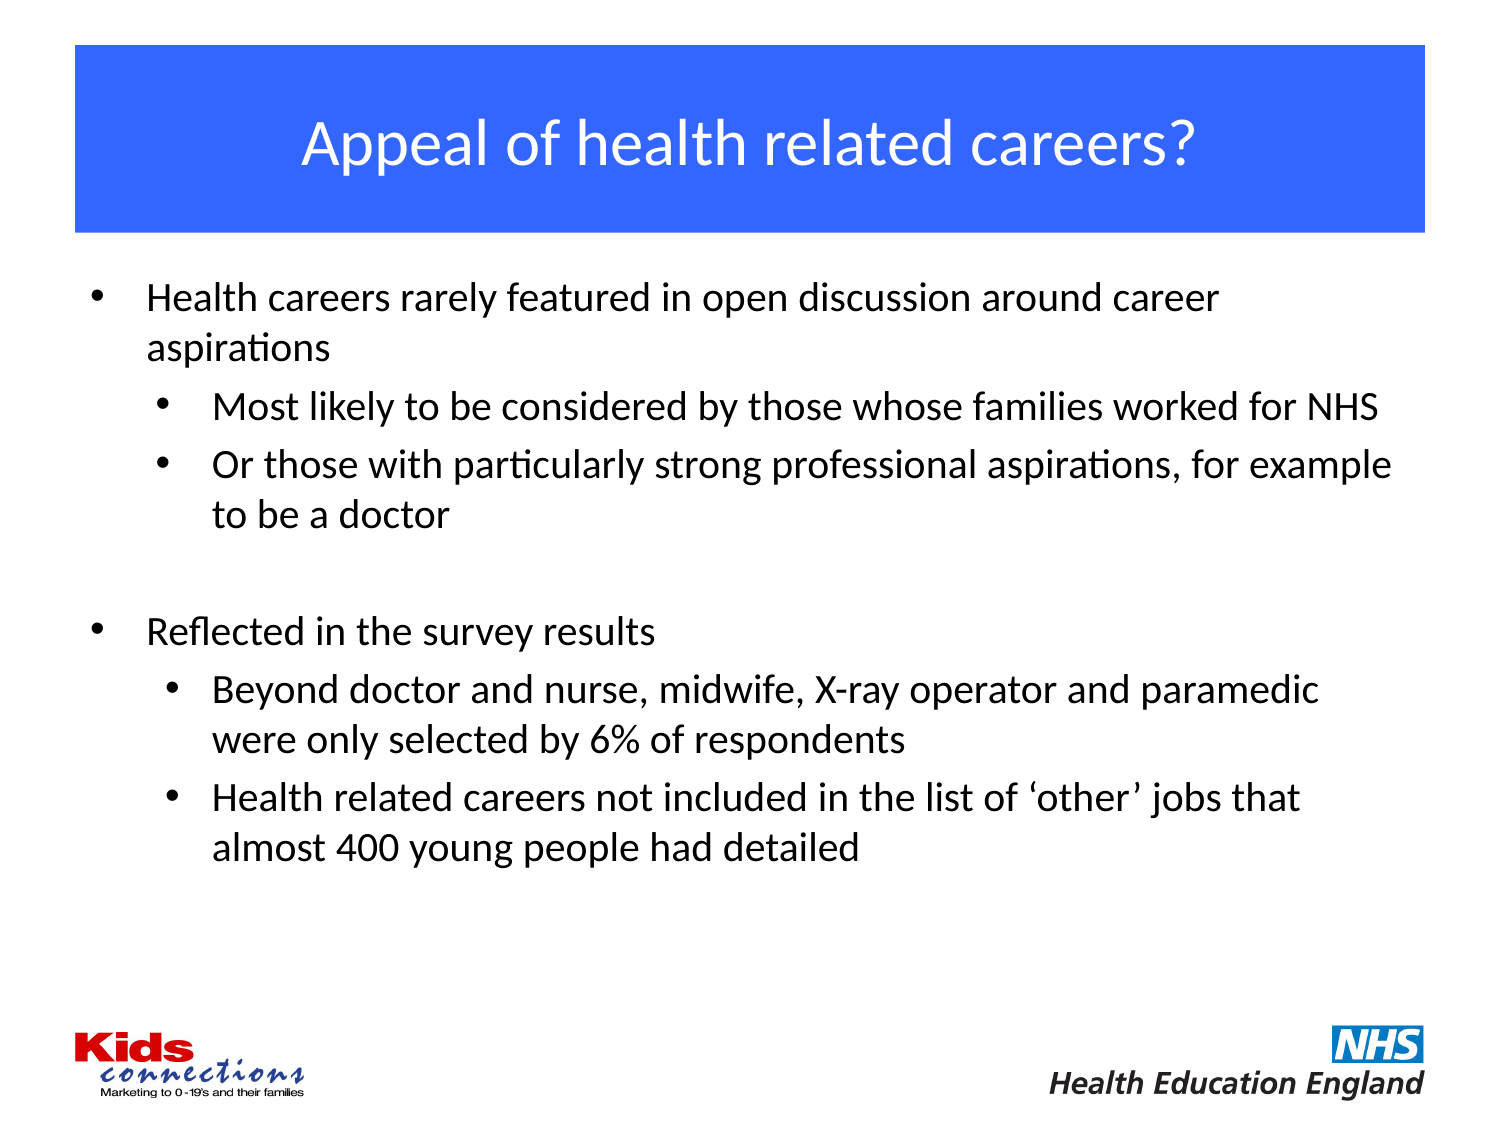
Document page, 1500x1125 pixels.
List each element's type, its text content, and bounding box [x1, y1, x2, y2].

list Health careers rarely featured in open discussion around career aspirations Most likely to be considered by those whose families worked for NHS Or those with particularly strong professional aspirations, for example to be a doctor Reflected in the survey results Beyond doctor and nurse, midwife, X-ray operator and paramedic were only selected by 6% of respondents Health related careers not included in the list of ‘other’ jobs that almost 400 young people had detailed [75, 262, 1425, 1005]
picture [74, 1032, 304, 1098]
title Appeal of health related careers? [75, 45, 1425, 233]
picture [1049, 1025, 1426, 1101]
